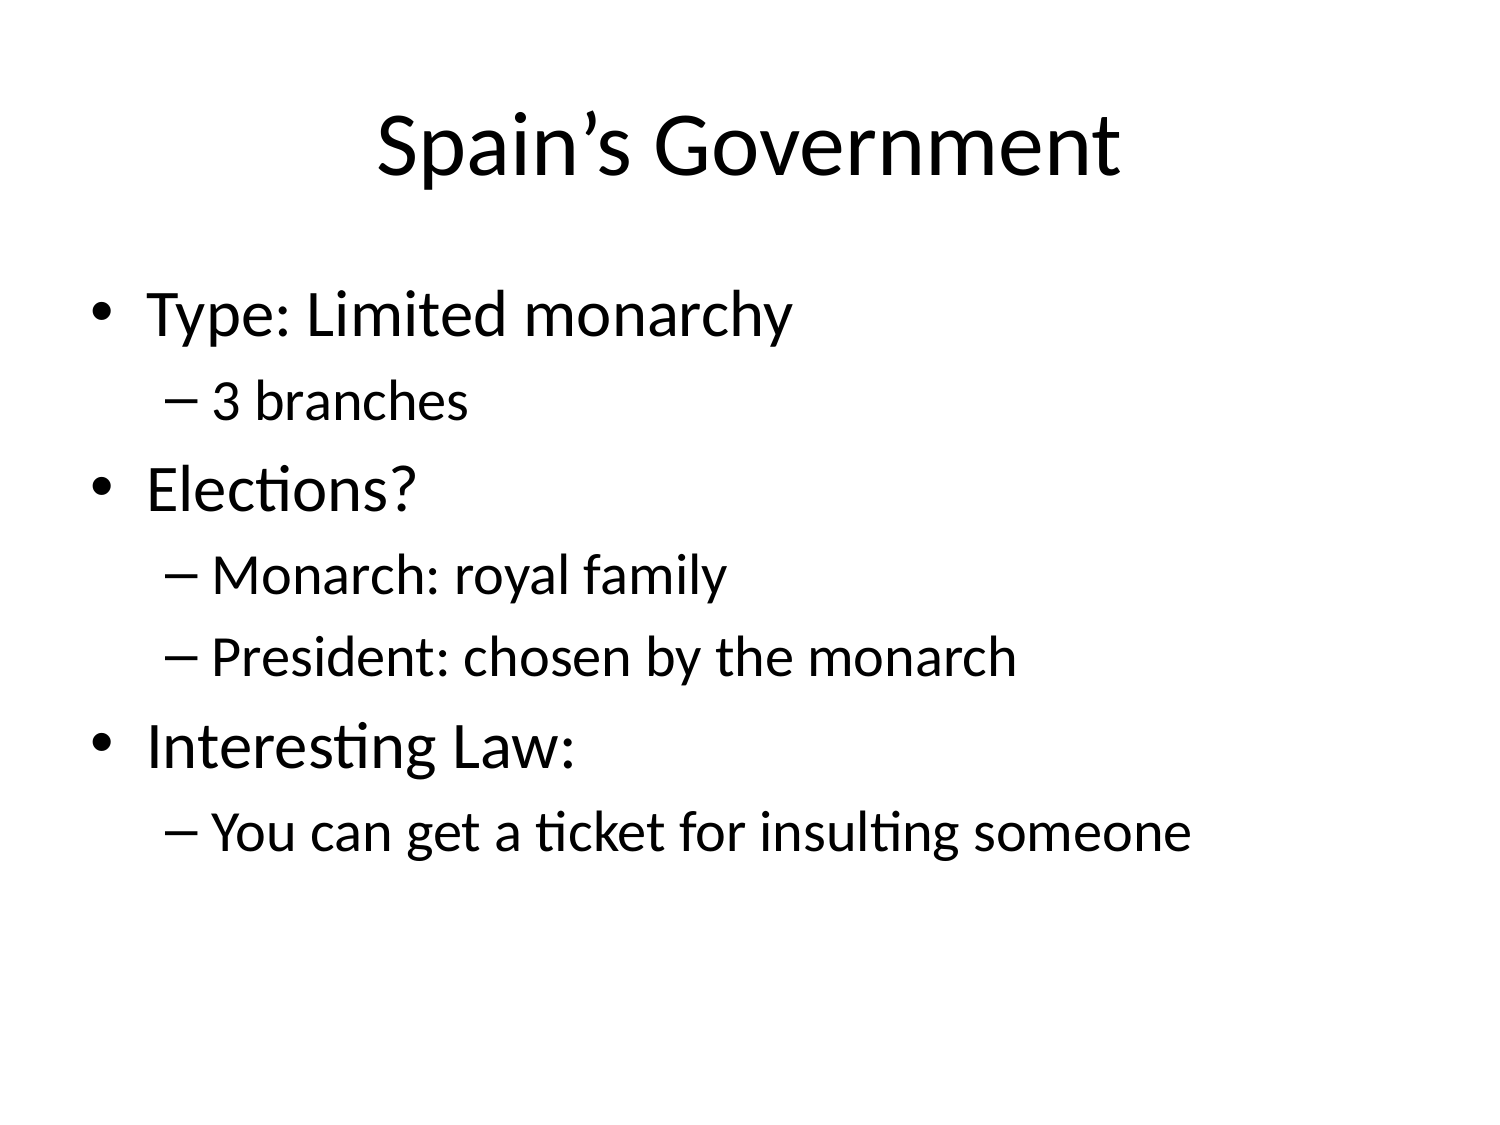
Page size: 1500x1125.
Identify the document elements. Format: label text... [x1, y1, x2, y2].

list Type: Limited monarchy 3 branches Elections? Monarch: royal family President: chosen by the monarch Interesting Law: You can get a ticket for insulting someone [75, 262, 1425, 1005]
title Spain’s Government [75, 45, 1425, 233]
